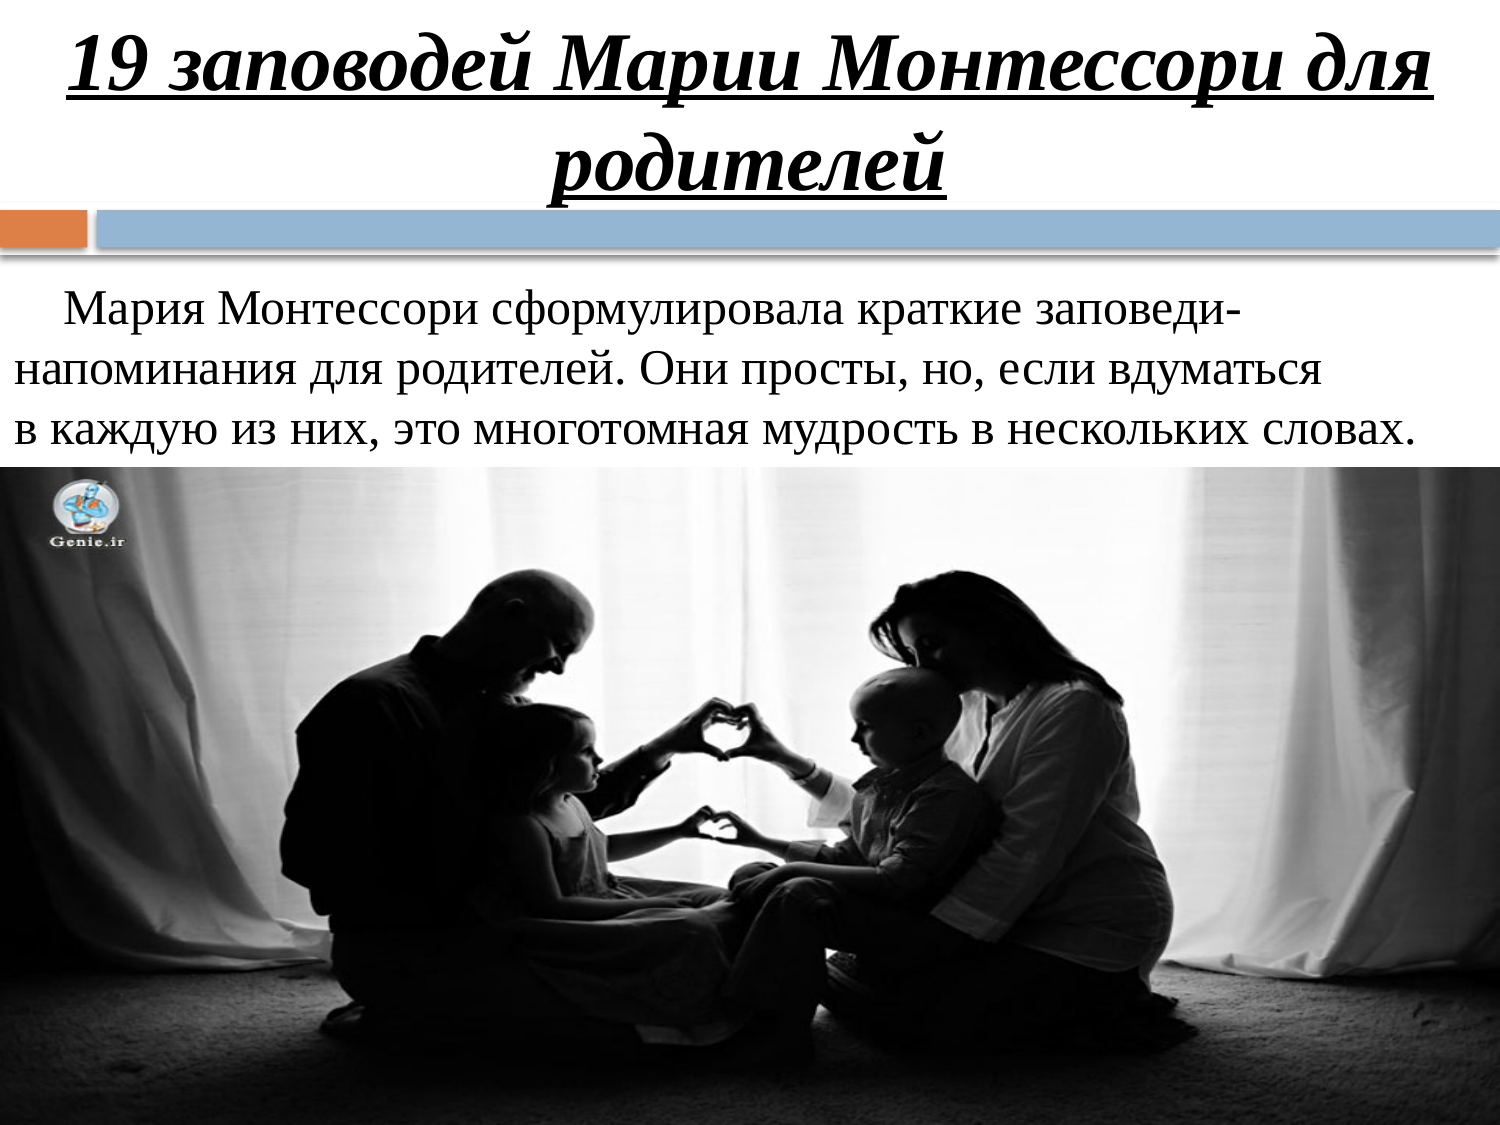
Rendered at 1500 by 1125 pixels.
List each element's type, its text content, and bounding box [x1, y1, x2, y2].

text_box 19 заповодей Марии Монтессори для родителей [0, 0, 1500, 215]
text_box Мария Монтессори сформулировала краткие заповеди-напоминания для родителей. Они просты, но, если вдуматься в каждую из них, это многотомная мудрость в нескольких словах. [0, 267, 1471, 467]
picture [0, 467, 1500, 1125]
